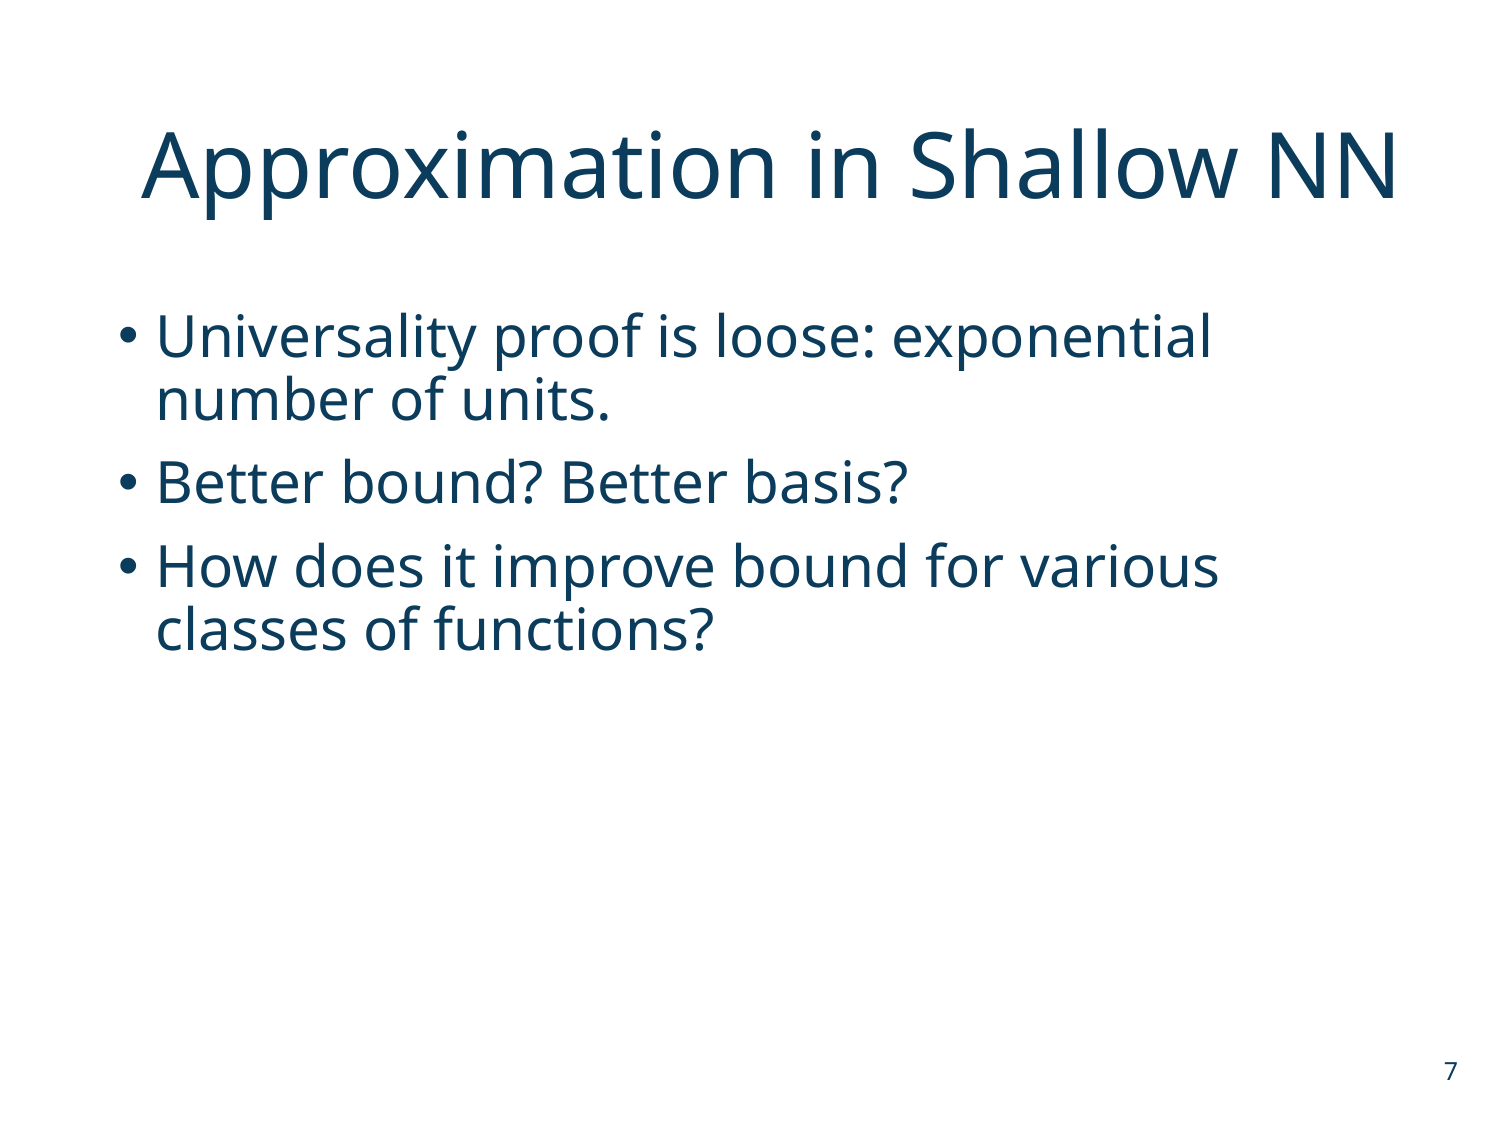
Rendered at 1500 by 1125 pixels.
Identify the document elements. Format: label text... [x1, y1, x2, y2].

slide_number 7 [1135, 1042, 1473, 1103]
title Approximation in Shallow NN [103, 59, 1443, 278]
list Universality proof is loose: exponential number of units. Better bound? Better basis? How does it improve bound for various classes of functions? [103, 299, 1397, 1014]
